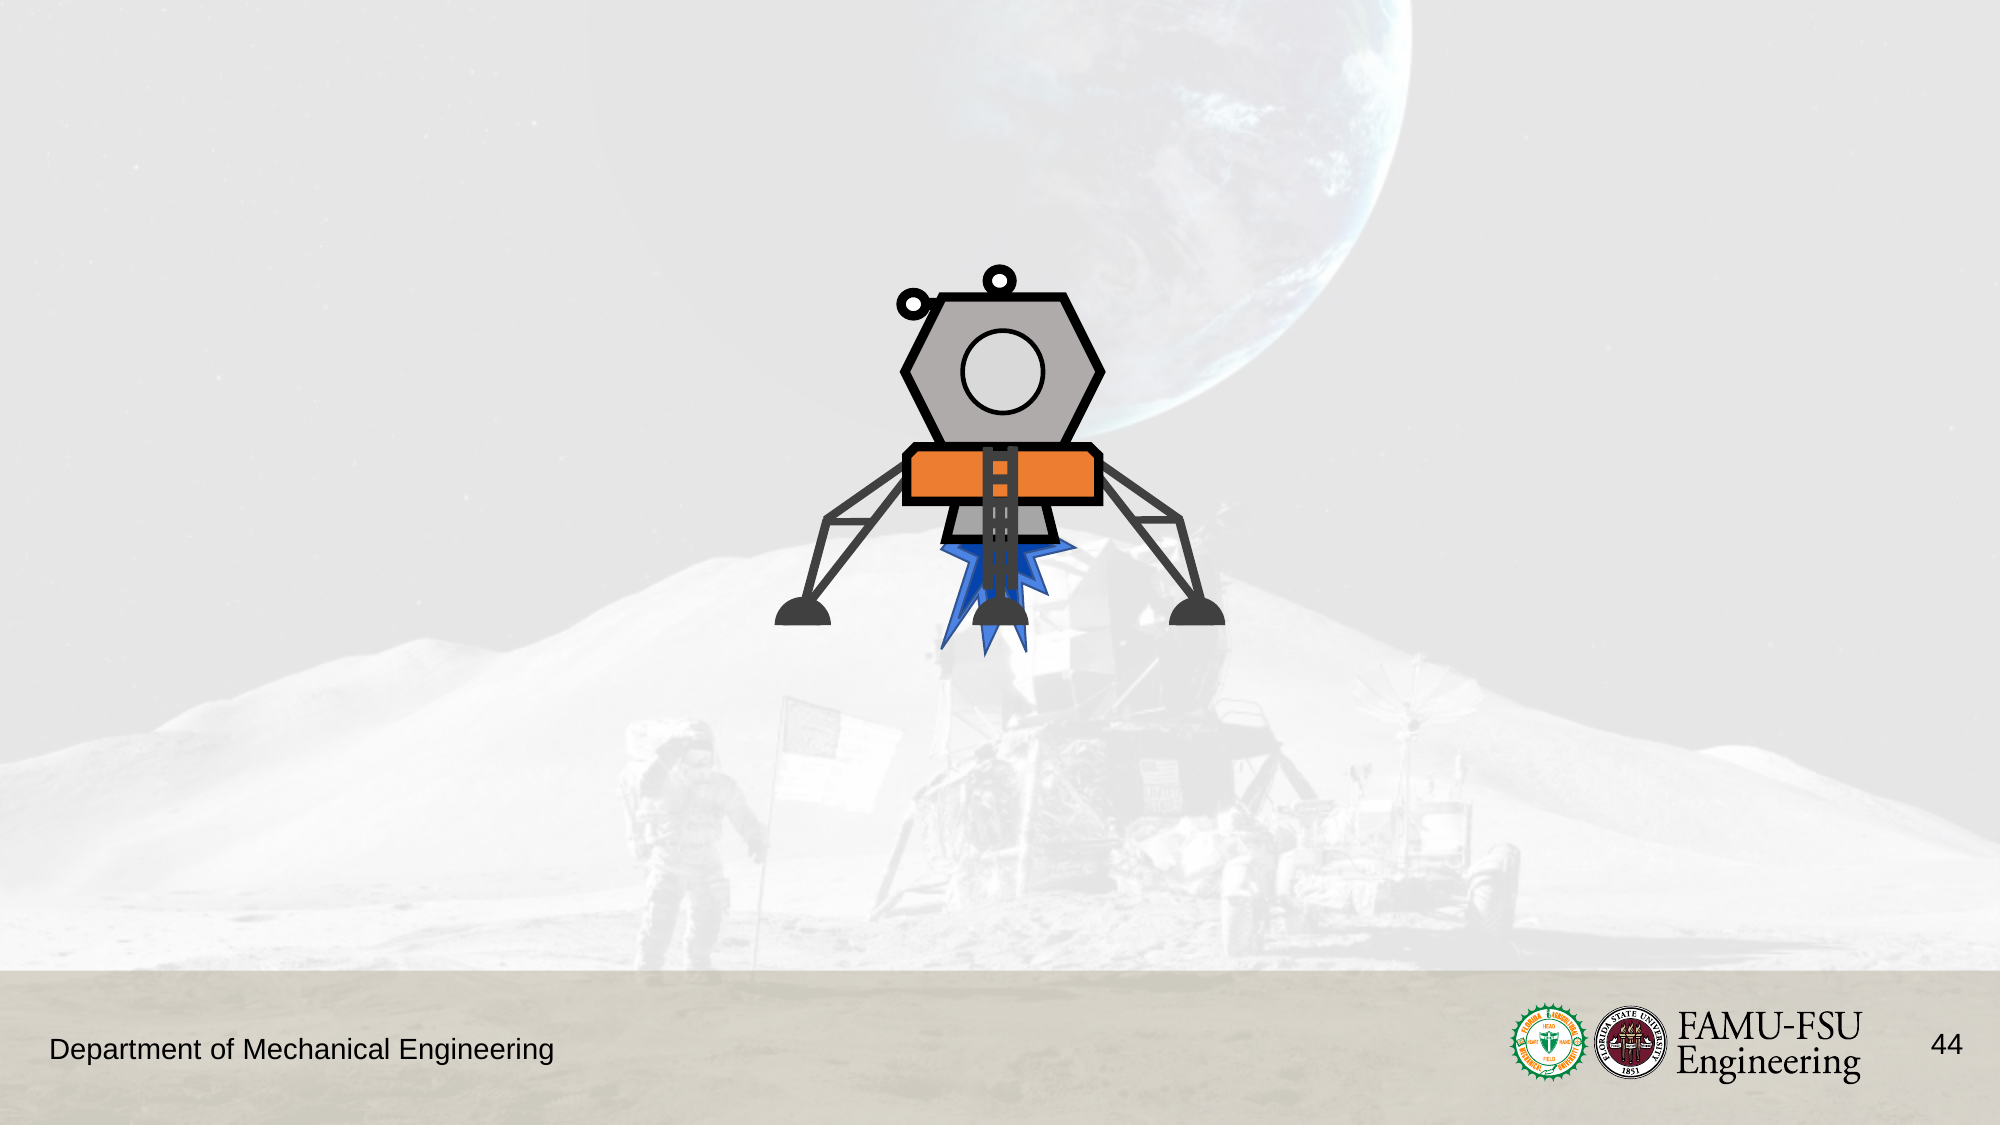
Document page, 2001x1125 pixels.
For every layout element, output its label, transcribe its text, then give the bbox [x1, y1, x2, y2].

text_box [774, 269, 1226, 654]
slide_number 44 [1862, 1017, 1978, 1078]
